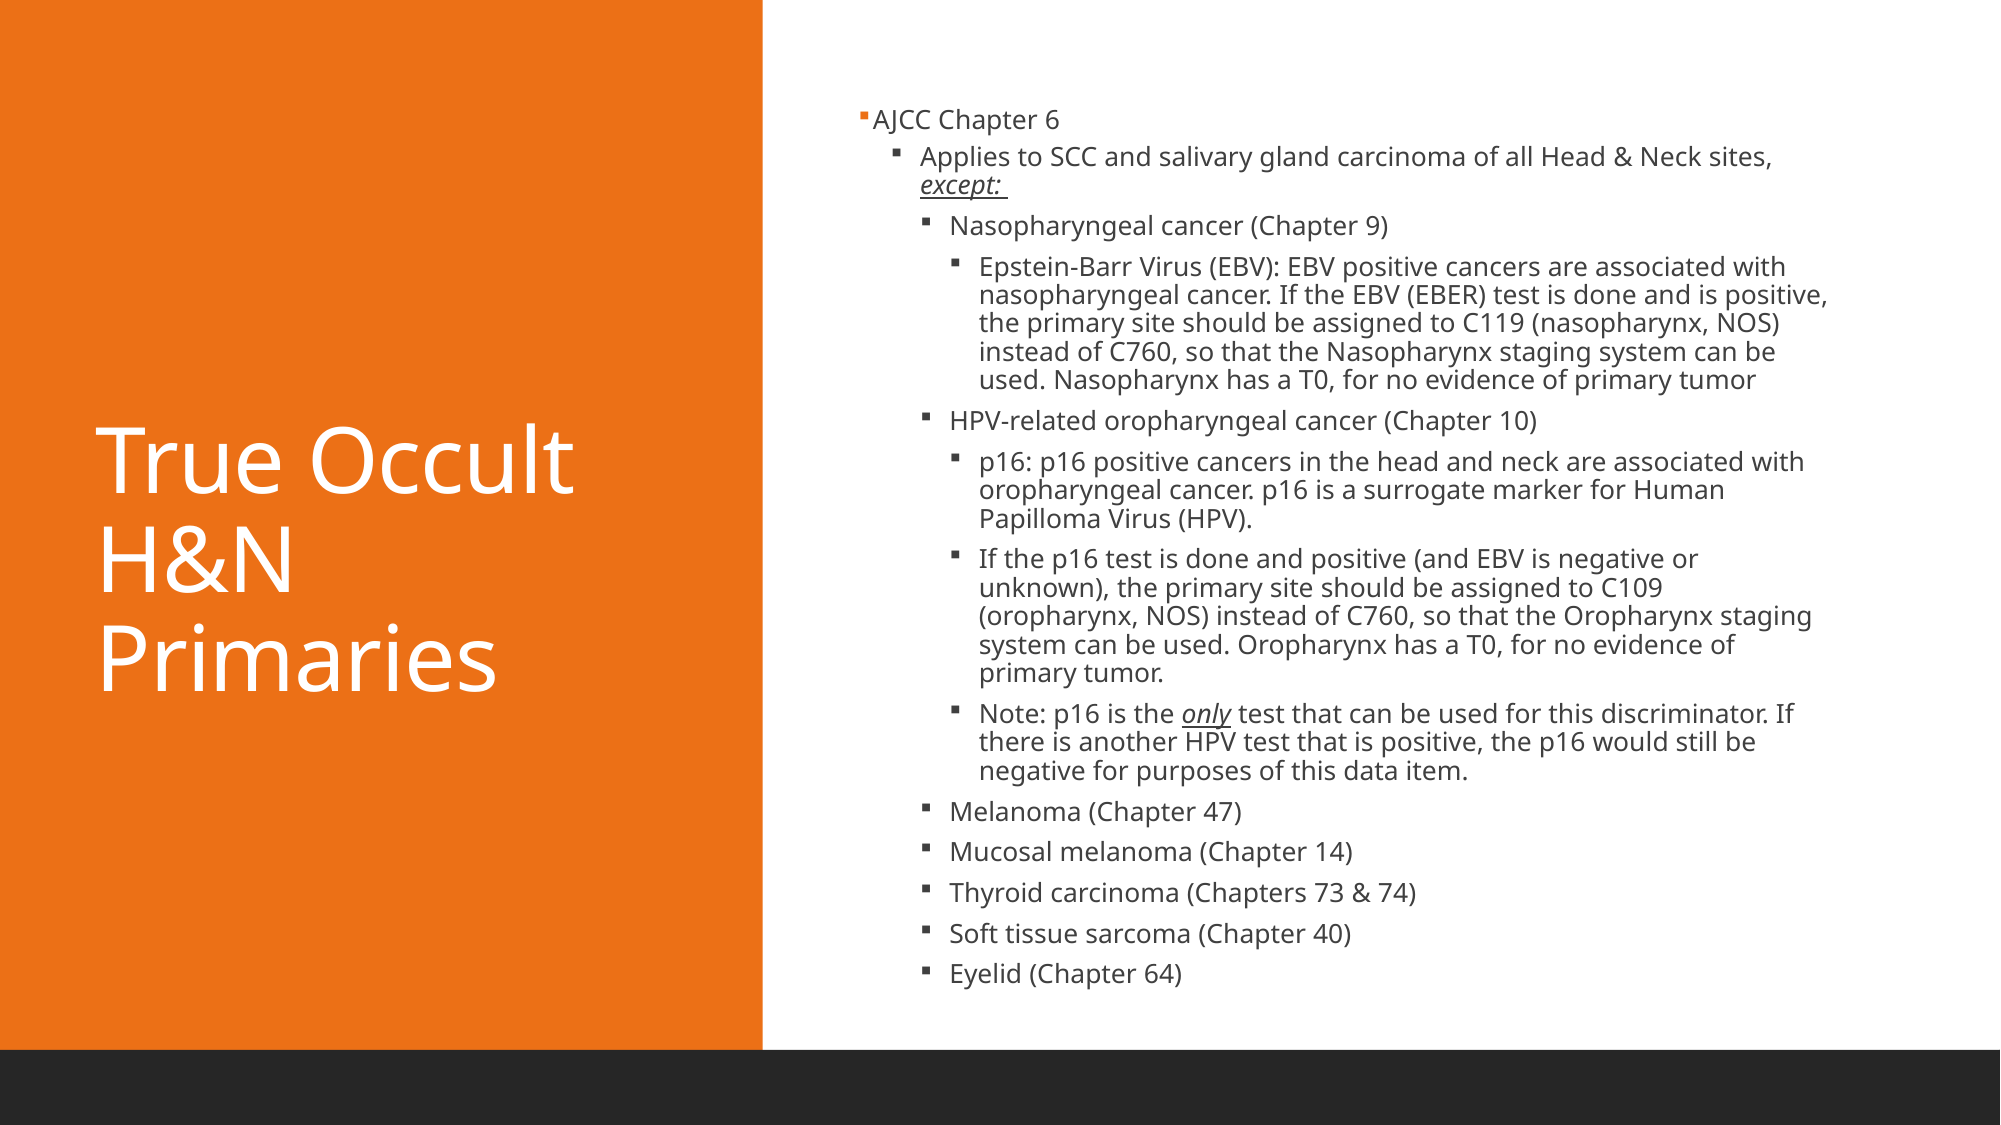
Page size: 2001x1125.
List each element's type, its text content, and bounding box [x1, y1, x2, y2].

list AJCC Chapter 6 Applies to SCC and salivary gland carcinoma of all Head & Neck sites, except: Nasopharyngeal cancer (Chapter 9) Epstein-Barr Virus (EBV): EBV positive cancers are associated with nasopharyngeal cancer. If the EBV (EBER) test is done and is positive, the primary site should be assigned to C119 (nasopharynx, NOS) instead of C760, so that the Nasopharynx staging system can be used. Nasopharynx has a T0, for no evidence of primary tumor HPV-related oropharyngeal cancer (Chapter 10) p16: p16 positive cancers in the head and neck are associated with oropharyngeal cancer. p16 is a surrogate marker for Human Papilloma Virus (HPV). If the p16 test is done and positive (and EBV is negative or unknown), the primary site should be assigned to C109 (oropharynx, NOS) instead of C760, so that the Oropharynx staging system can be used. Oropharynx has a T0, for no evidence of primary tumor. Note: p16 is the only test that can be used for this discriminator. If there is another HPV test that is positive, the p16 would still be negative for purposes of this data item. Melanoma (Chapter 47) Mucosal melanoma (Chapter 14) Thyroid carcinoma (Chapters 73 & 74) Soft tissue sarcoma (Chapter 40) Eyelid (Chapter 64) [858, 99, 1830, 1026]
text_box [0, 1049, 2000, 1125]
text_box [764, 0, 2000, 1049]
text_box [0, 0, 764, 1049]
title True Occult H&N Primaries [80, 99, 679, 1026]
